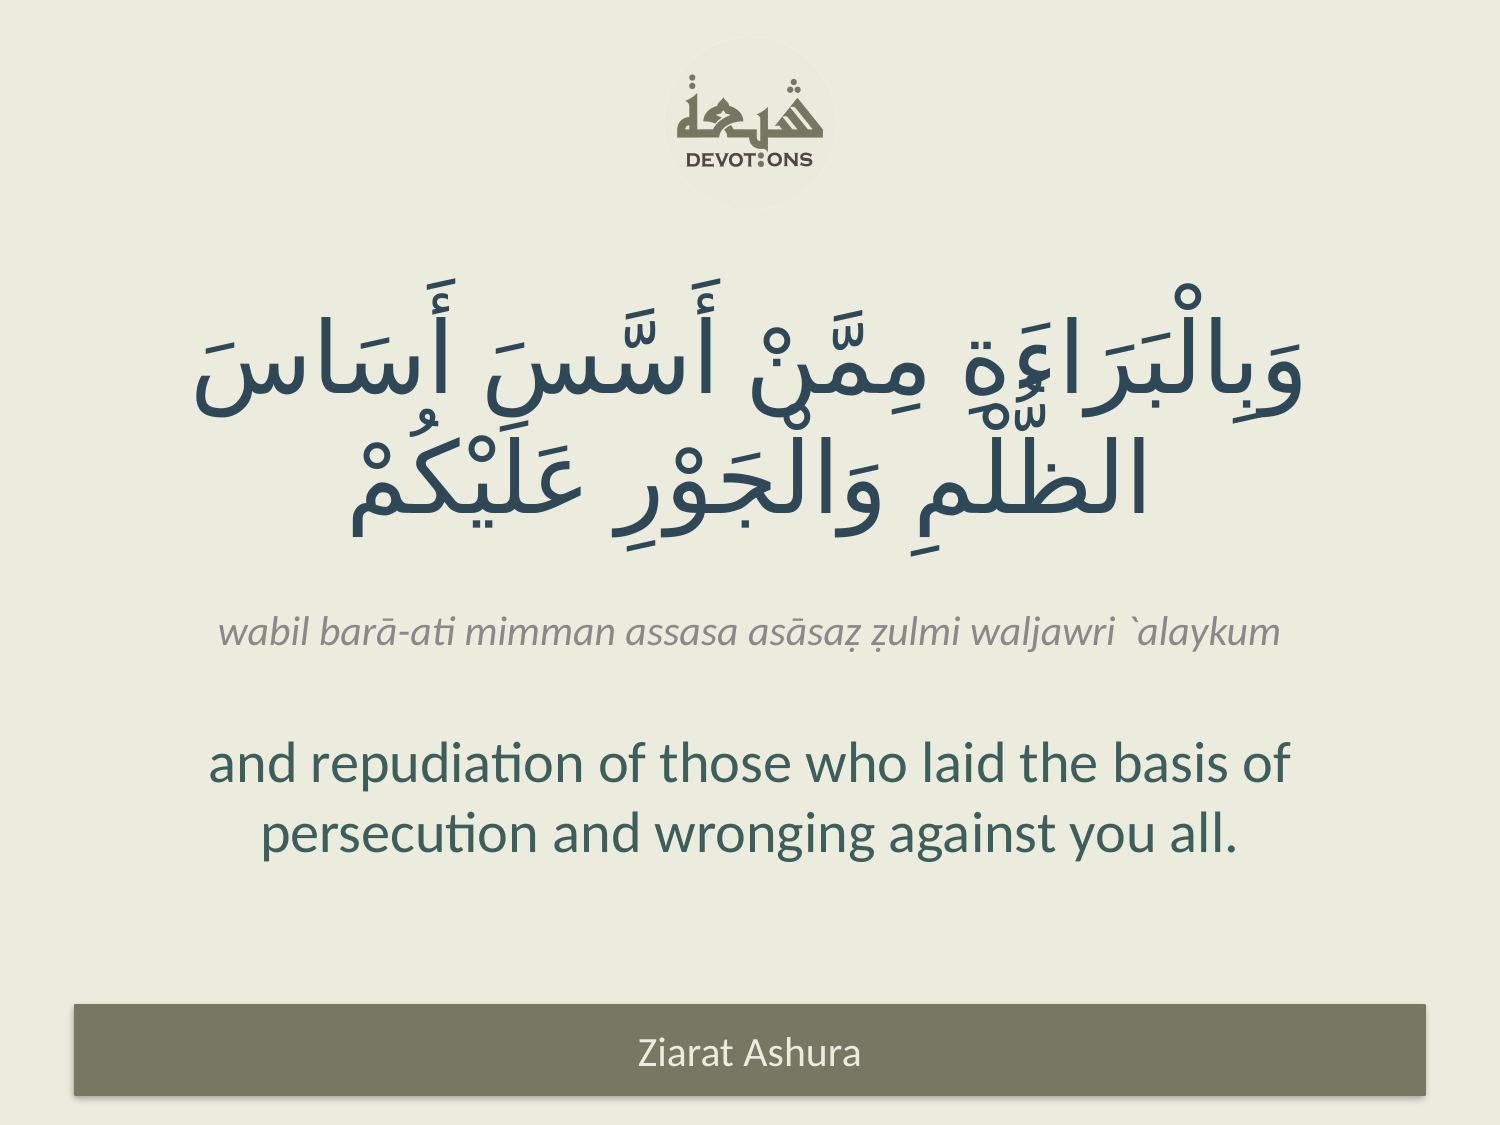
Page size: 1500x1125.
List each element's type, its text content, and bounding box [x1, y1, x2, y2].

text_box Ziarat Ashura [623, 1017, 877, 1083]
text_box [74, 1004, 1426, 1096]
text_box وَبِالْبَرَاءَةِ مِمَّنْ أَسَّسَ أَسَاسَ الظُّلْمِ وَالْجَوْرِ عَلَيْكُمْ wabil barā-ati mimman assasa asāsaẓ ẓulmi waljawri `alaykum and repudiation of those who laid the basis of persecution and wronging against you all. [74, 286, 1425, 871]
picture [656, 29, 844, 218]
